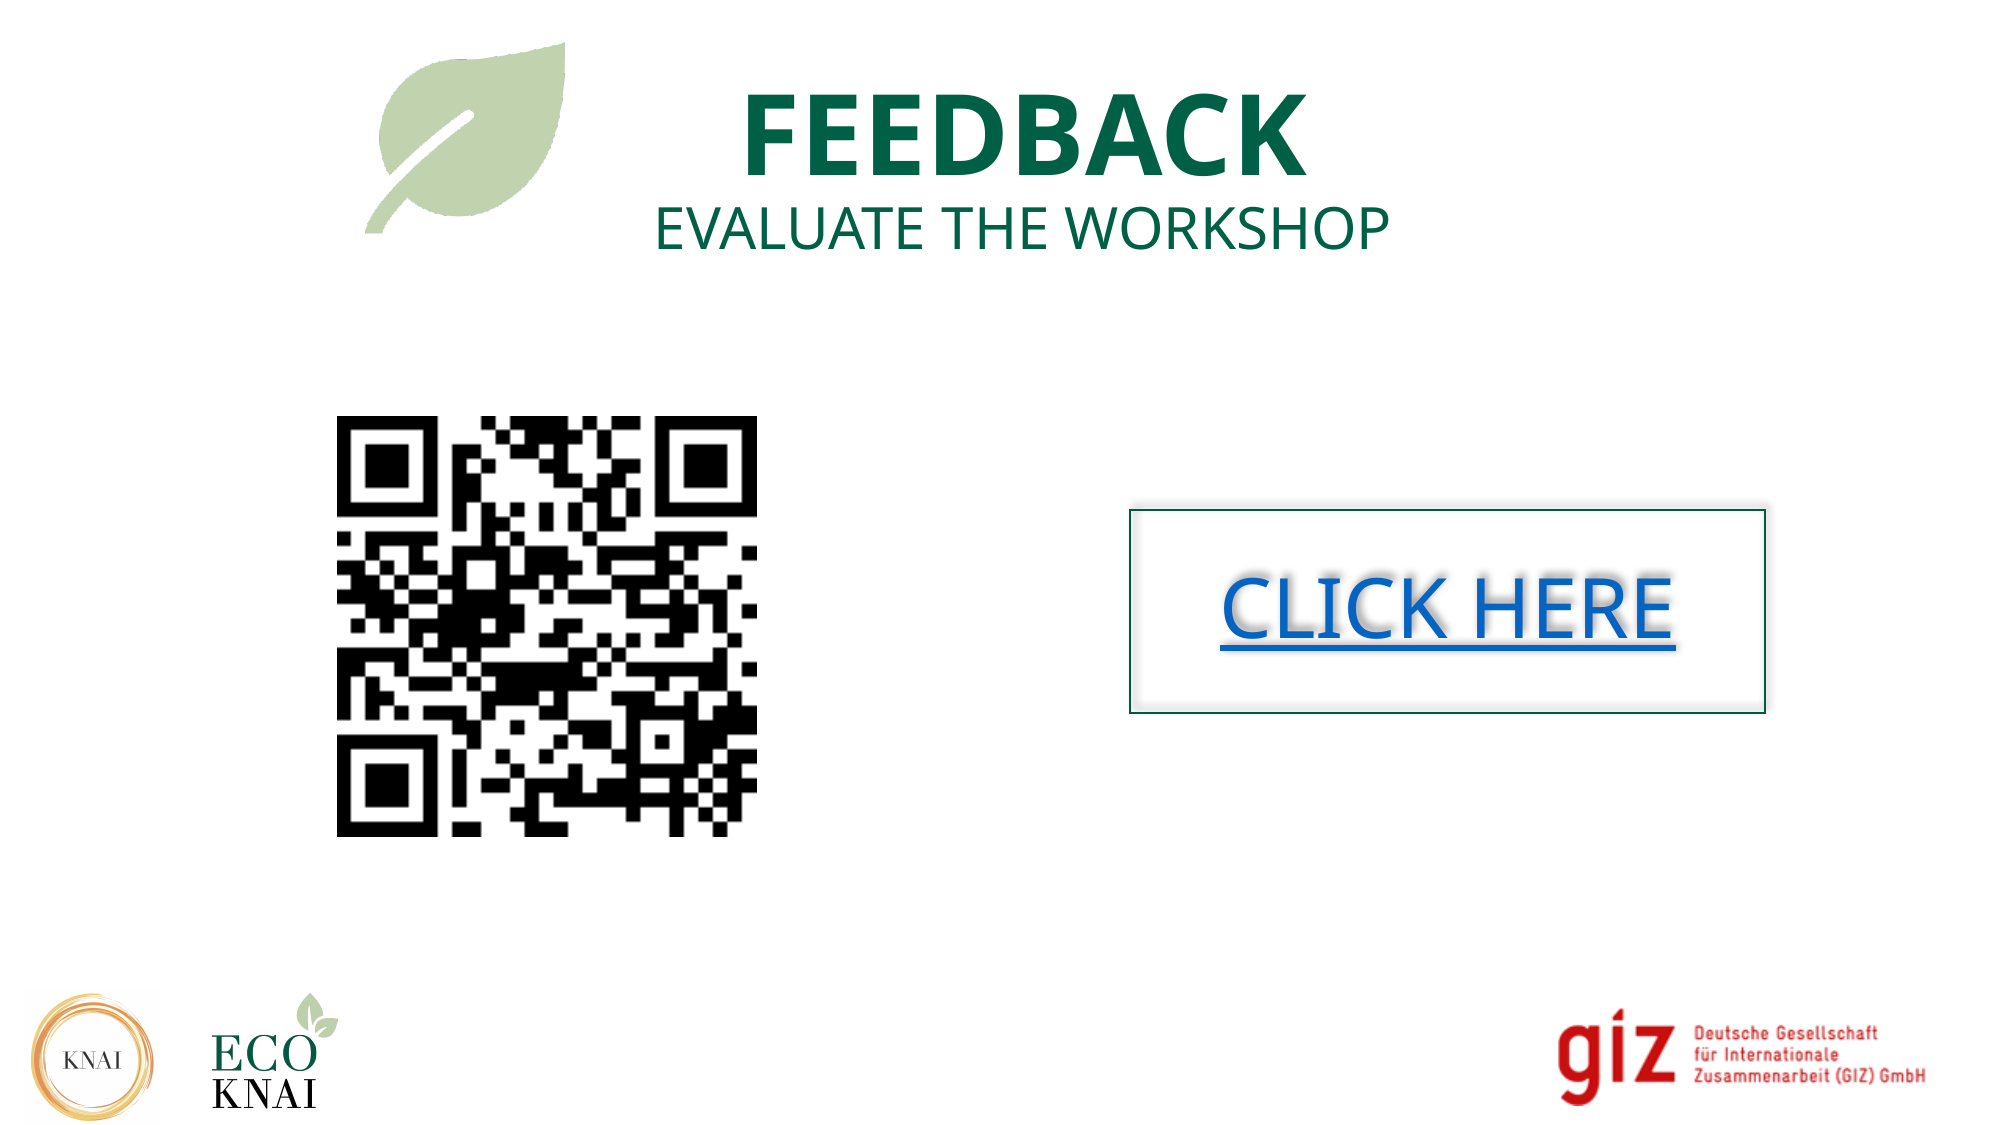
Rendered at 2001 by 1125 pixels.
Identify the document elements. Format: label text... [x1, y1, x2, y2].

text_box FEEDBACK EVALUATE THE WORKSHOP [600, 70, 1725, 180]
text_box [76, 70, 1187, 274]
picture [1557, 1008, 1927, 1106]
picture [330, 3, 600, 273]
text_box CLICK HERE [1129, 509, 1766, 714]
picture [24, 989, 159, 1125]
picture [173, 989, 365, 1125]
picture [337, 416, 757, 837]
